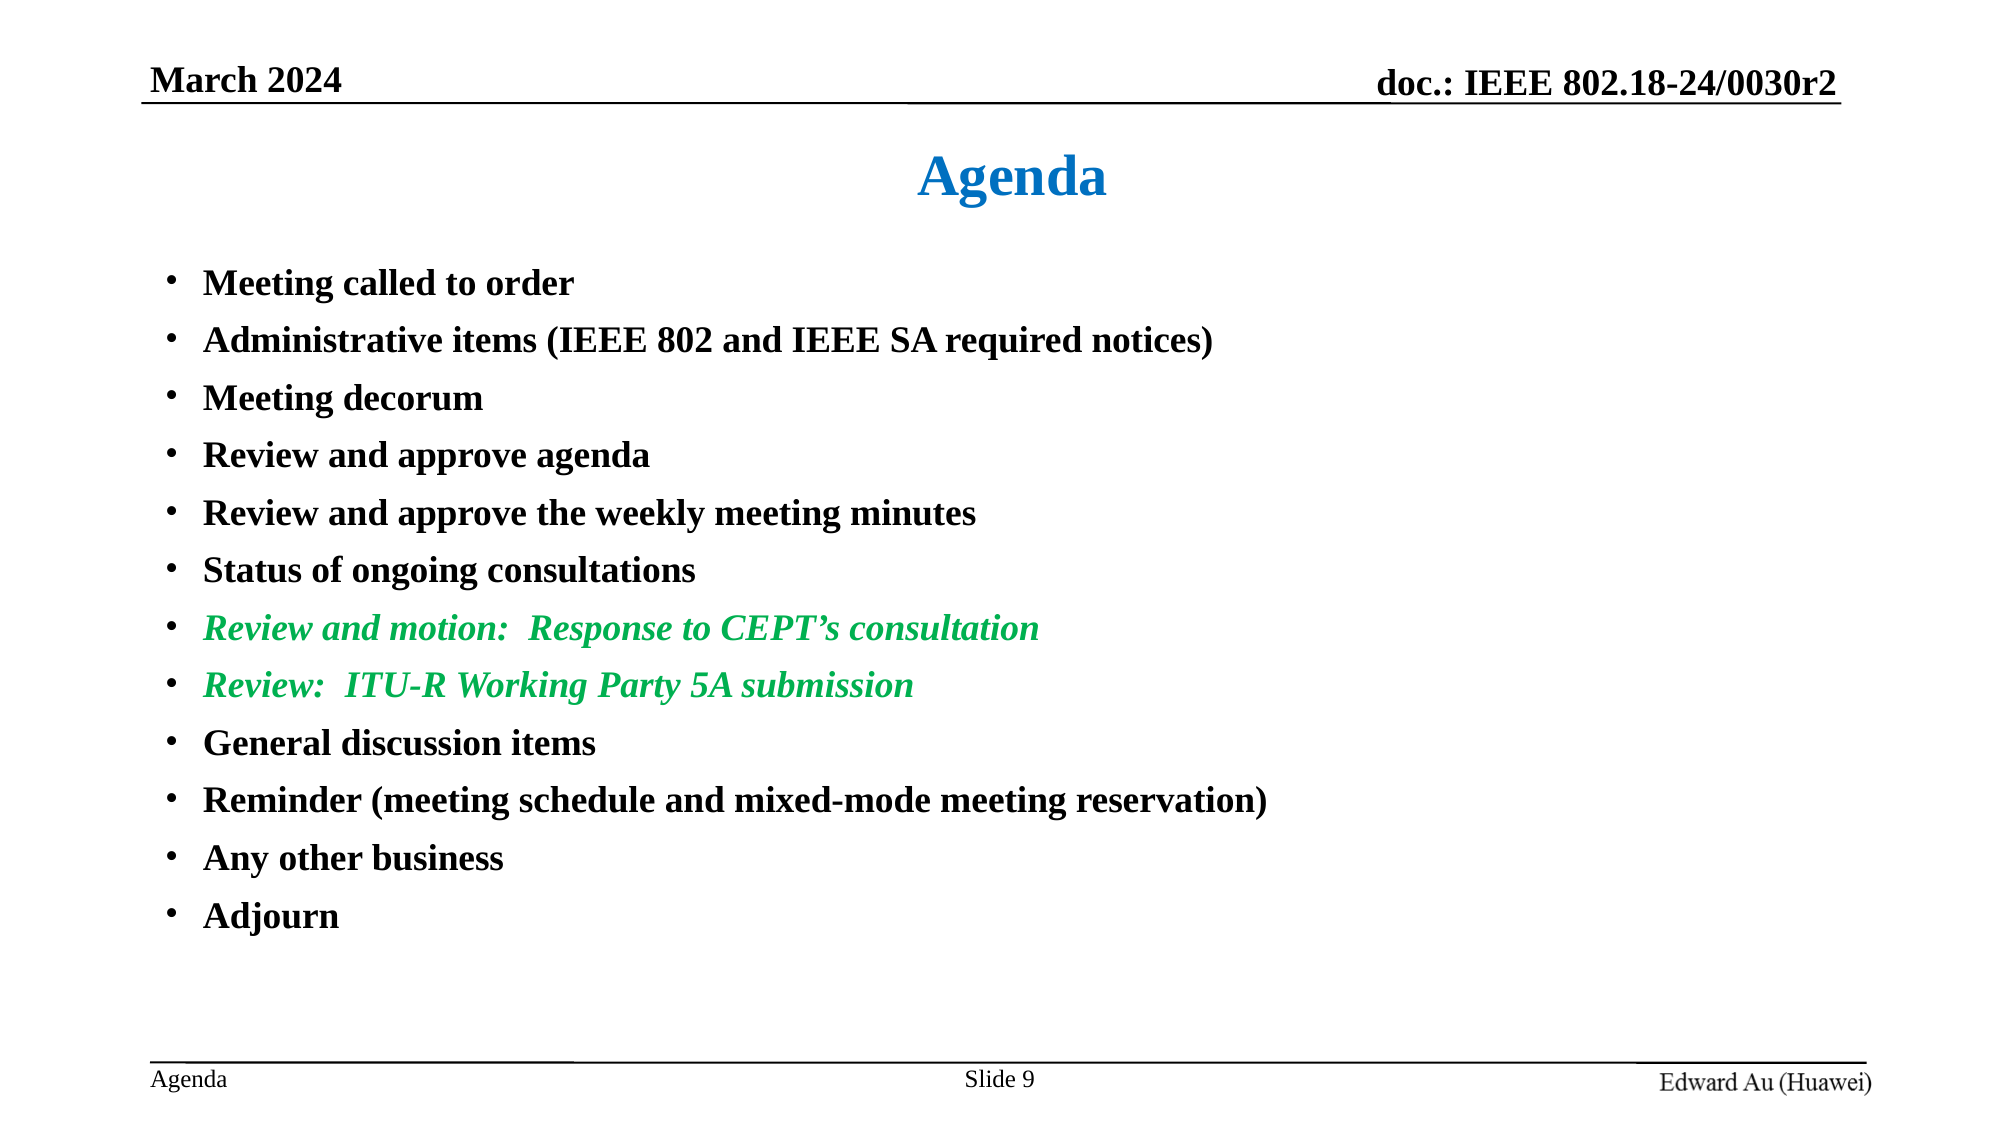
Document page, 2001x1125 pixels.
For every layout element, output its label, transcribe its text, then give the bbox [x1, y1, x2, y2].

picture [1174, 1058, 1887, 1113]
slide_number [149, 54, 651, 101]
list Meeting called to order Administrative items (IEEE 802 and IEEE SA required notices) Meeting decorum Review and approve agenda Review and approve the weekly meeting minutes Status of ongoing consultations Review and motion: Response to CEPT’s consultation Review: ITU-R Working Party 5A submission General discussion items Reminder (meeting schedule and mixed-mode meeting reservation) Any other business Adjourn [149, 250, 1887, 1059]
title Agenda [162, 99, 1864, 246]
slide_number Slide 9 [933, 1061, 1067, 1123]
